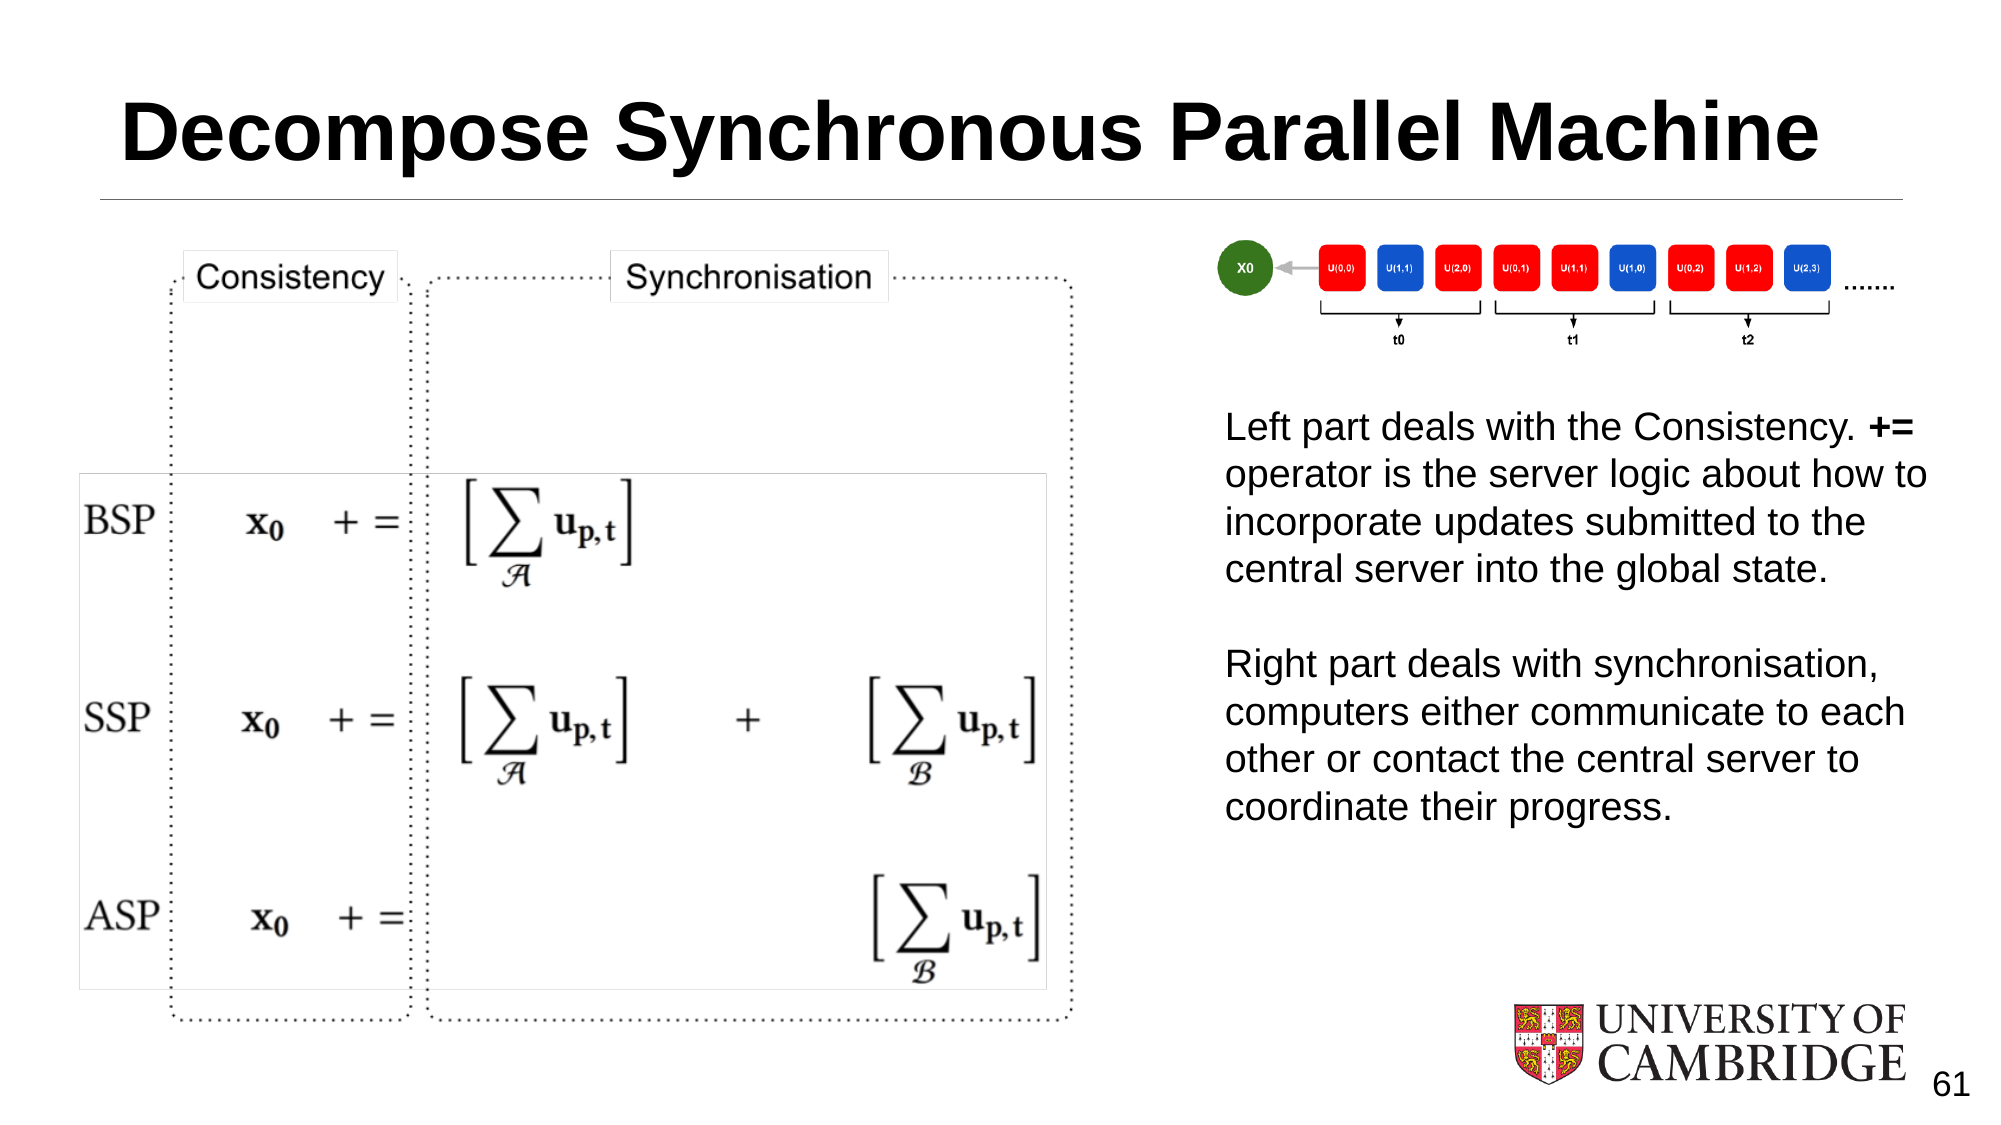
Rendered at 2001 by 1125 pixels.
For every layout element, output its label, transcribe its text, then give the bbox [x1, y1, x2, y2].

slide_number 61 [1871, 1038, 1992, 1125]
picture [1214, 233, 1903, 353]
title Decompose Synchronous Parallel Machine [99, 45, 1900, 198]
text_box Left part deals with the Consistency. += operator is the server logic about how to incorporate updates submitted to the central server into the global state. Right part deals with synchronisation, computers either communicate to each other or contact the central server to coordinate their progress. [1205, 380, 1956, 938]
picture [33, 230, 1172, 1085]
picture [1514, 1003, 1906, 1085]
